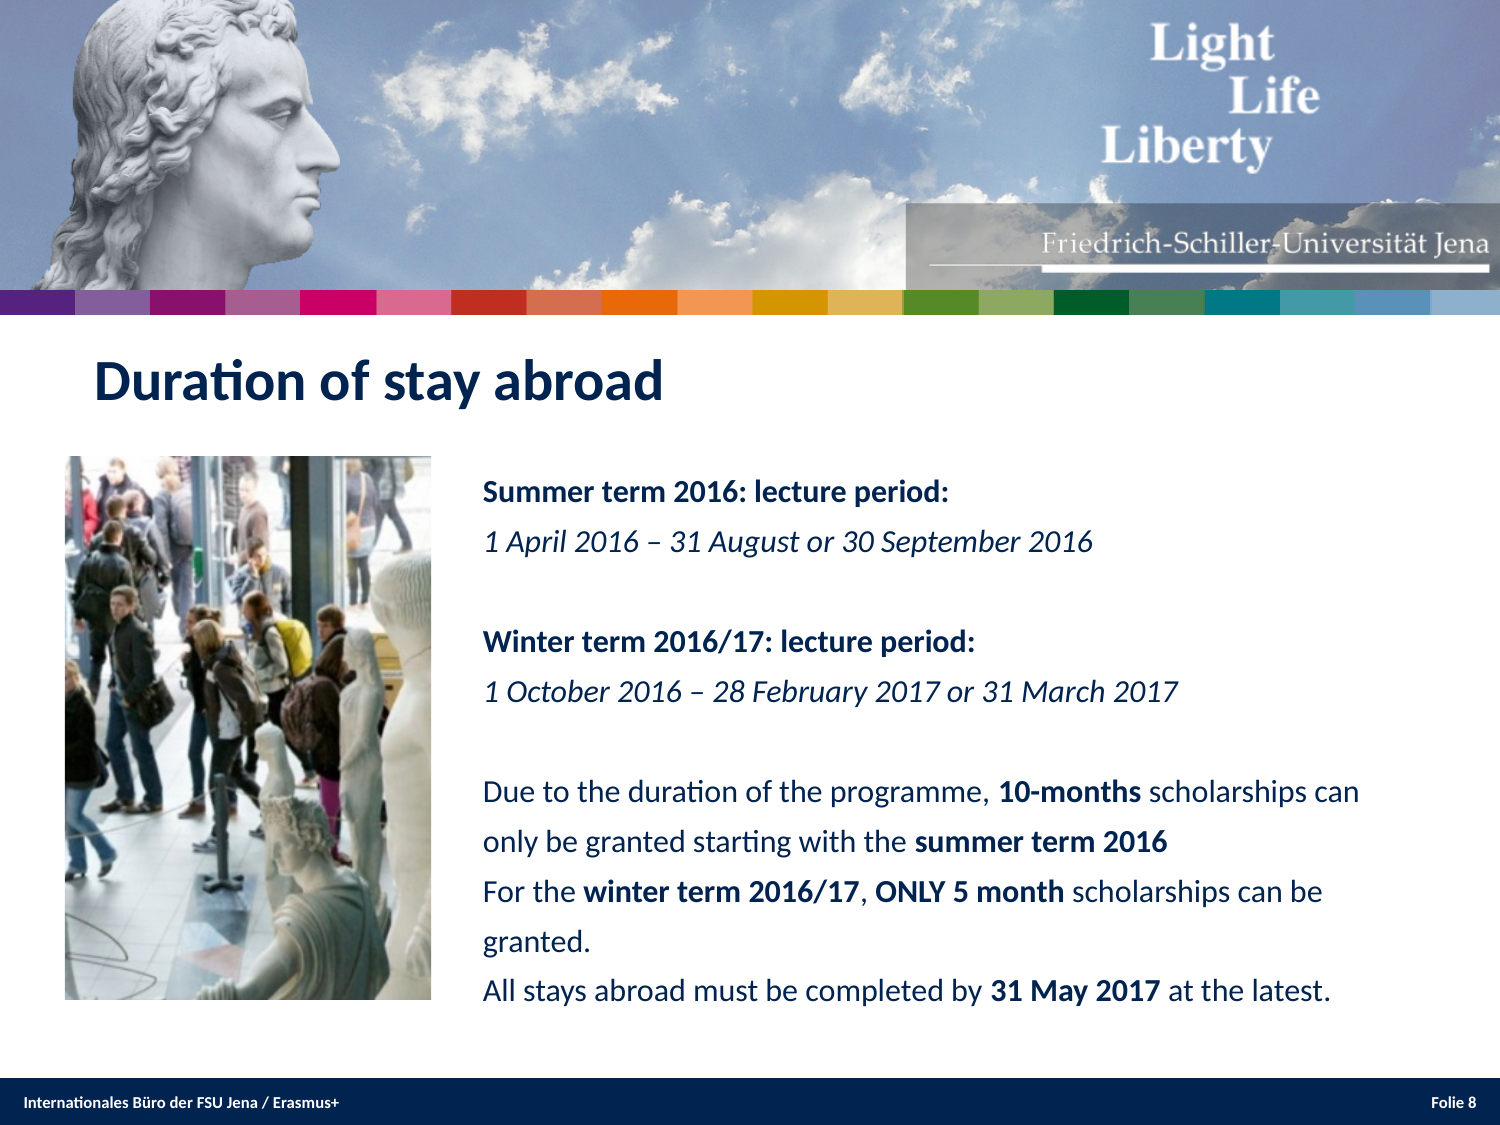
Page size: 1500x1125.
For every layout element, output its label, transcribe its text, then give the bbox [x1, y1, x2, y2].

list Duration of stay abroad [70, 326, 1430, 421]
picture [0, 0, 1500, 315]
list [64, 456, 432, 1000]
footer Internationales Büro der FSU Jena / Erasmus+ [23, 1082, 1266, 1112]
list Summer term 2016: lecture period: 1 April 2016 – 31 August or 30 September 2016 Winter term 2016/17: lecture period: 1 October 2016 – 28 February 2017 or 31 March 2017 Due to the duration of the programme, 10-months scholarships can only be granted starting with the summer term 2016 For the winter term 2016/17, ONLY 5 month scholarships can be granted. All stays abroad must be completed by 31 May 2017 at the latest. [457, 444, 1430, 1020]
slide_number Folie 8 [1283, 1082, 1477, 1112]
